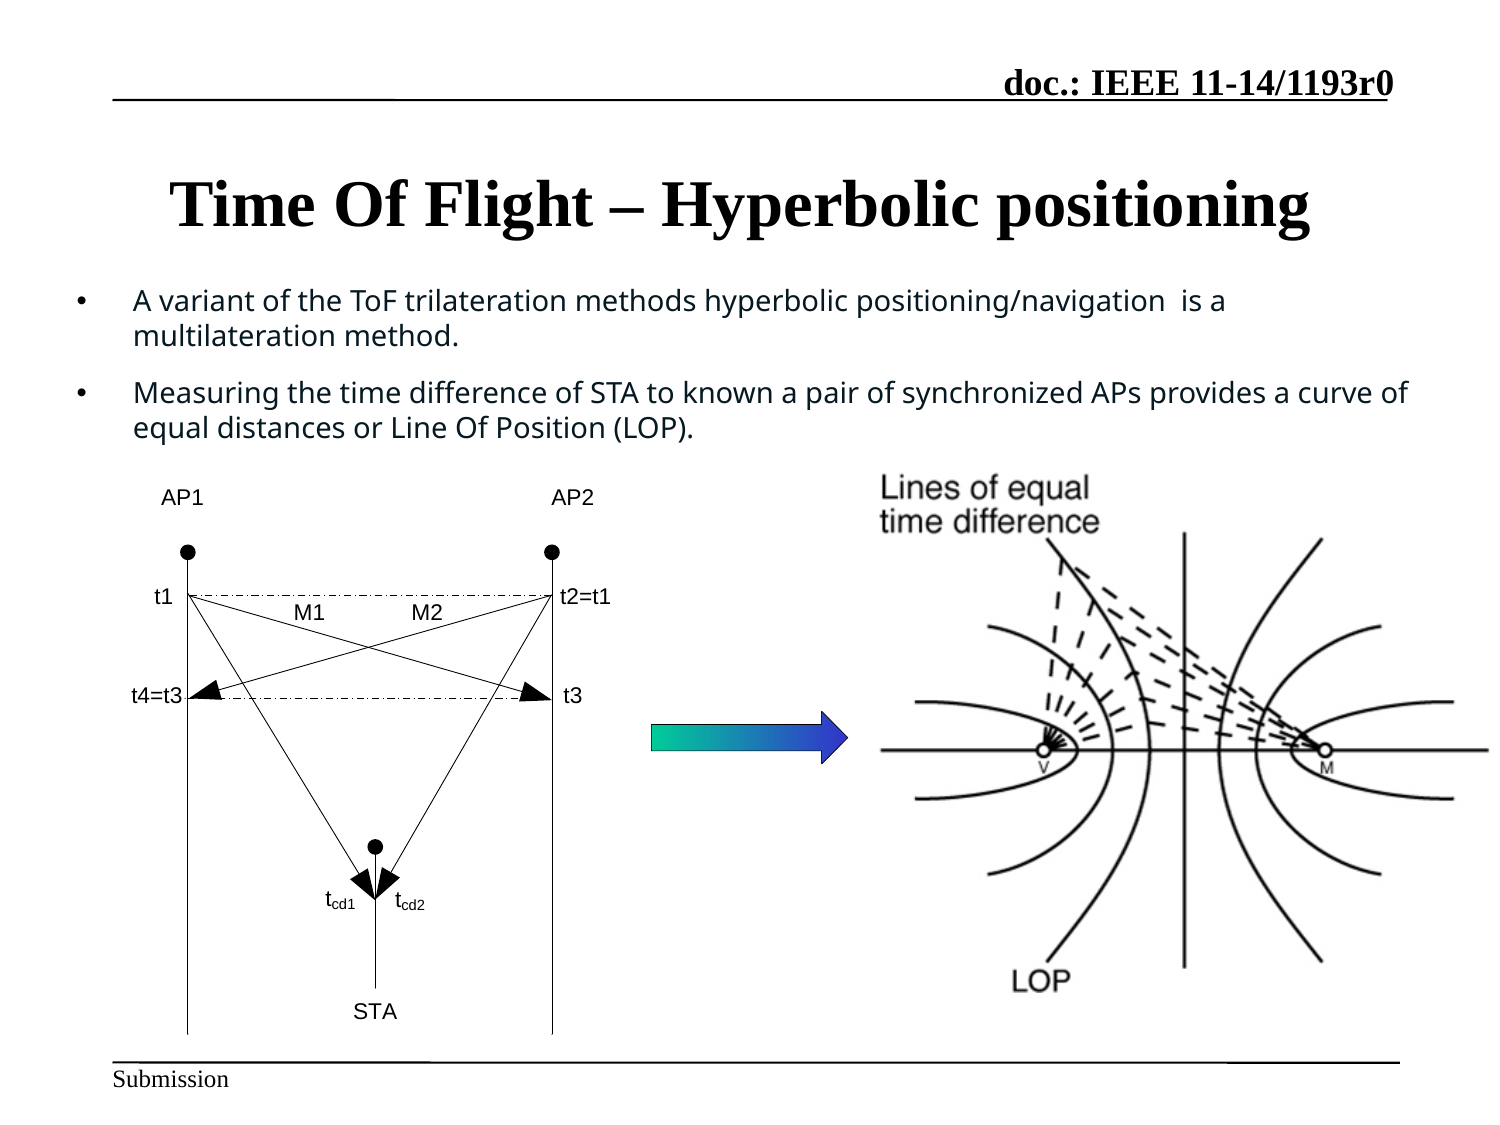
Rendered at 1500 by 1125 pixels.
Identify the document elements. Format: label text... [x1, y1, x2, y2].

picture [877, 470, 1492, 993]
text_box [651, 711, 848, 764]
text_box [119, 470, 637, 1042]
text_box A variant of the ToF trilateration methods hyperbolic positioning/navigation is a multilateration method. Measuring the time difference of STA to known a pair of synchronized APs provides a curve of equal distances or Line Of Position (LOP). [76, 282, 1427, 539]
title Time Of Flight – Hyperbolic positioning [112, 112, 1388, 282]
